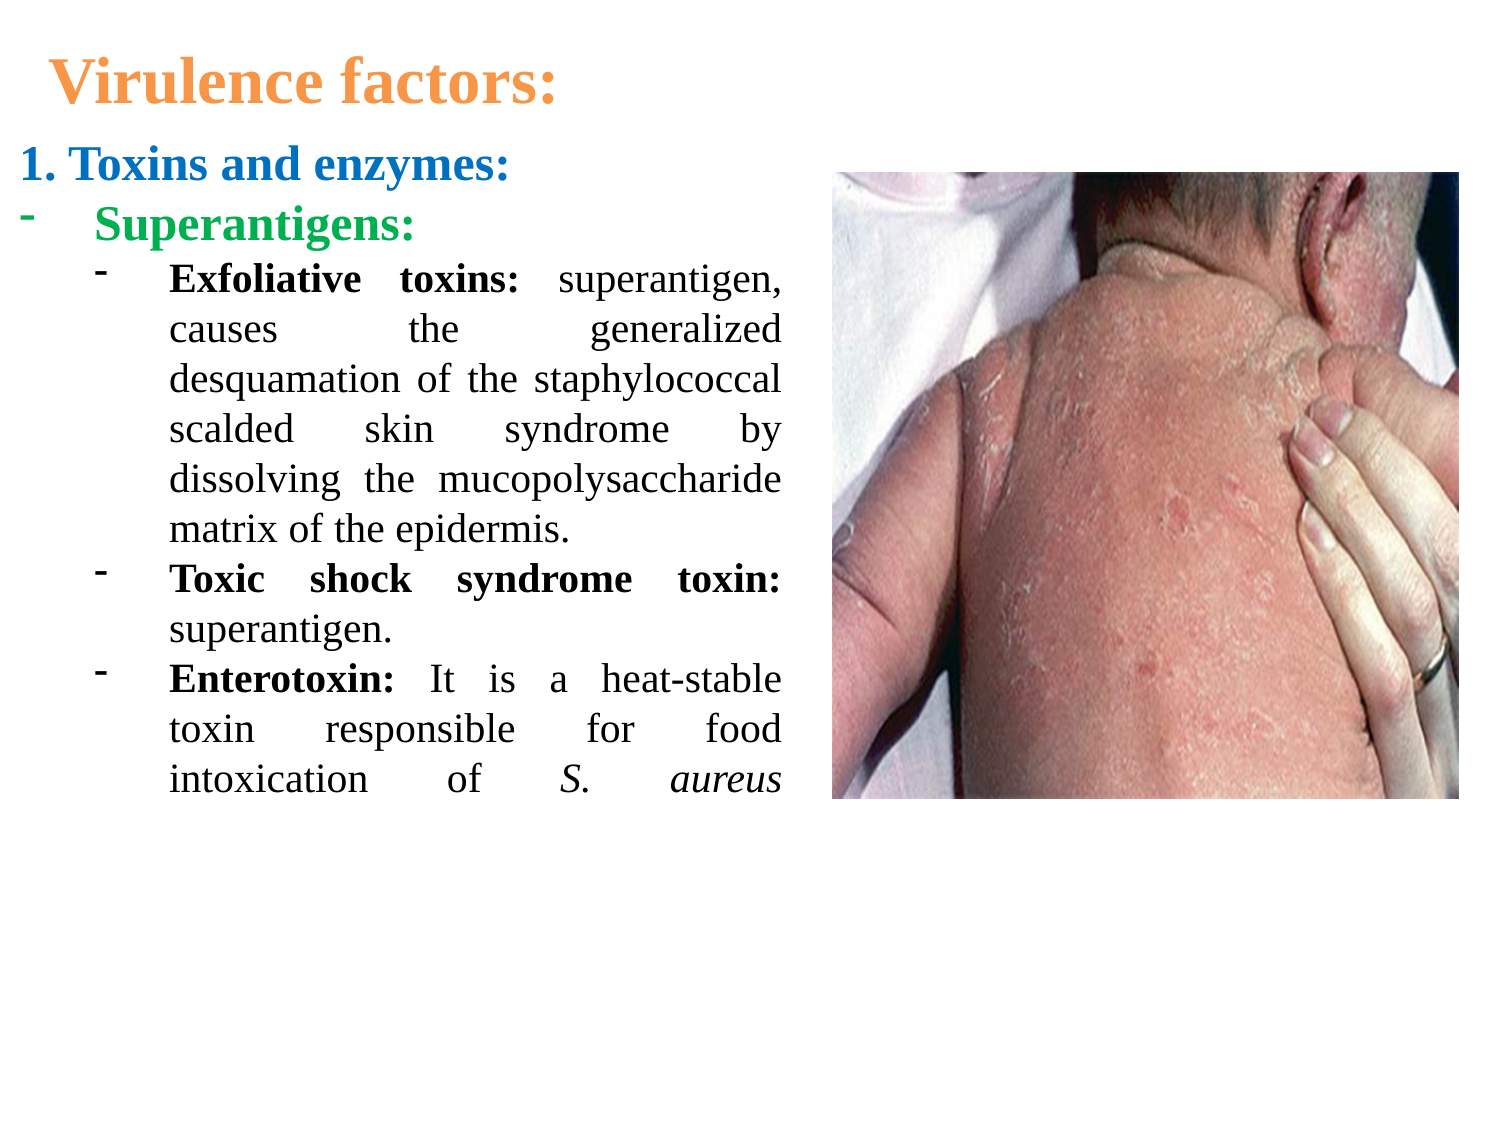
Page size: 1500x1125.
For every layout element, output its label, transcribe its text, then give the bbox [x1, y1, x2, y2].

picture [832, 172, 1459, 799]
text_box 1. Toxins and enzymes: Superantigens: Exfoliative toxins: superantigen, causes the generalized desquamation of the staphylococcal scalded skin syndrome by dissolving the mucopolysaccharide matrix of the epidermis. Toxic shock syndrome toxin: superantigen. Enterotoxin: It is a heat-stable toxin responsible for food intoxication of S. aureus [4, 123, 798, 878]
title Virulence factors: [33, 30, 1384, 124]
